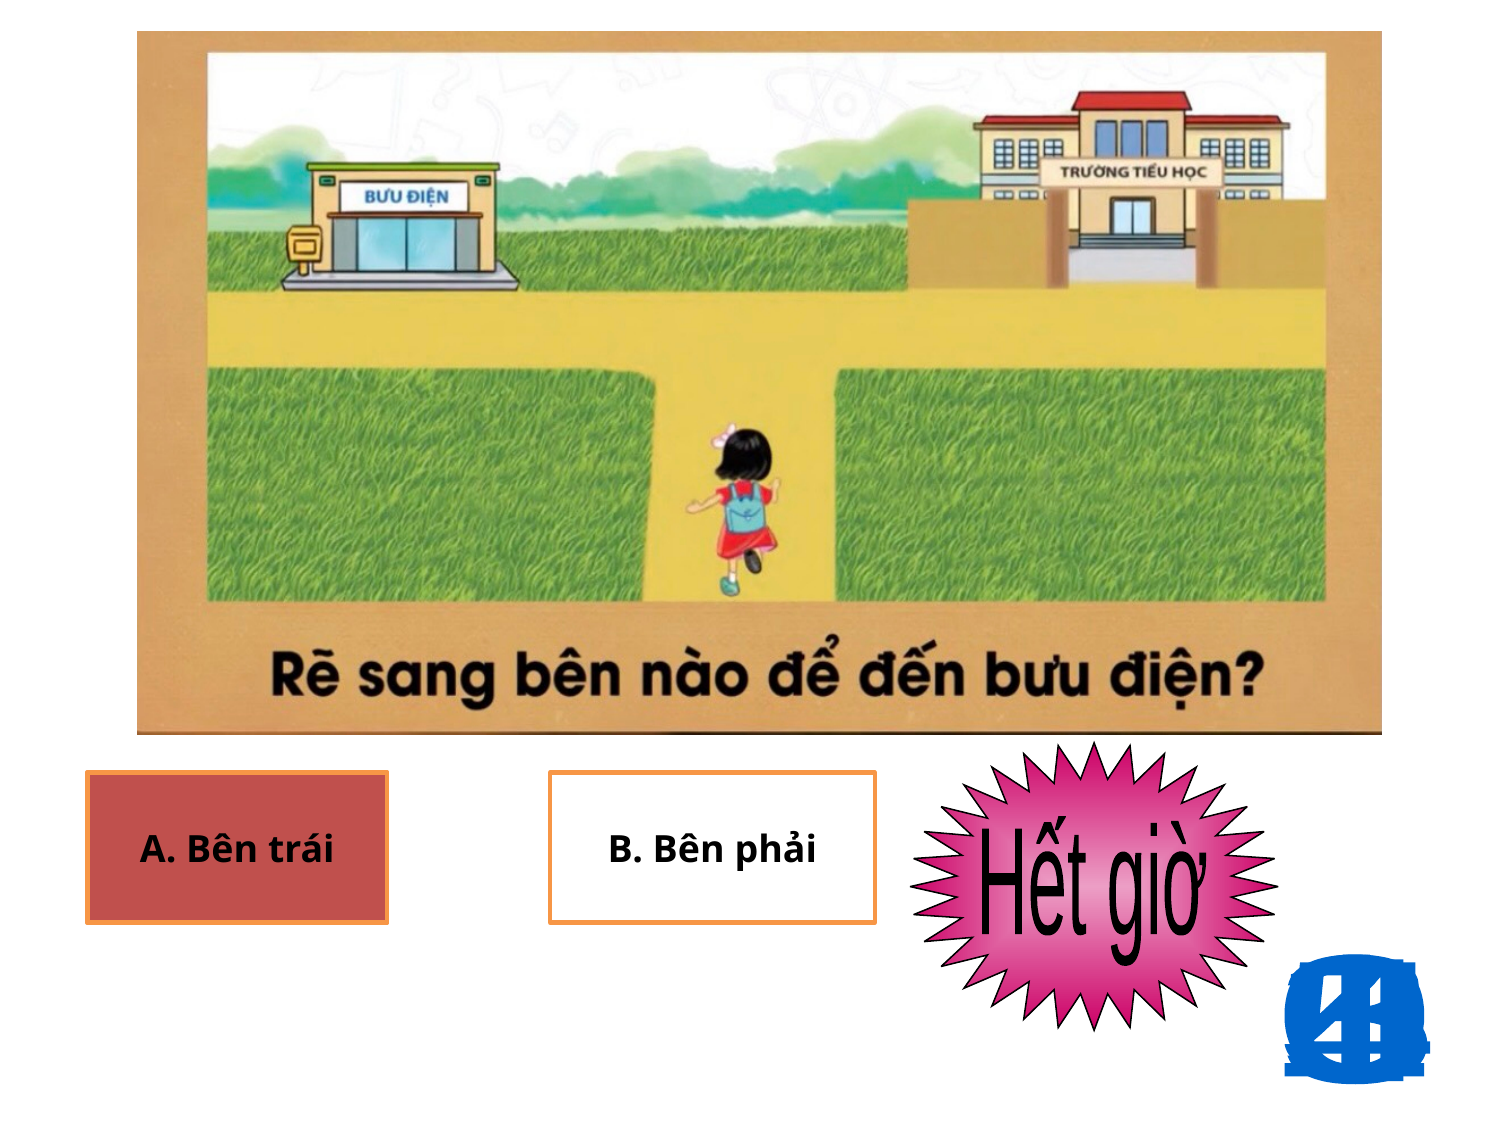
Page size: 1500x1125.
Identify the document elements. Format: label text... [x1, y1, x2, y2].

picture [137, 31, 1382, 735]
text_box A. Bên trái [85, 770, 389, 925]
text_box [910, 744, 1279, 1031]
text_box B. Bên phải [548, 770, 877, 925]
